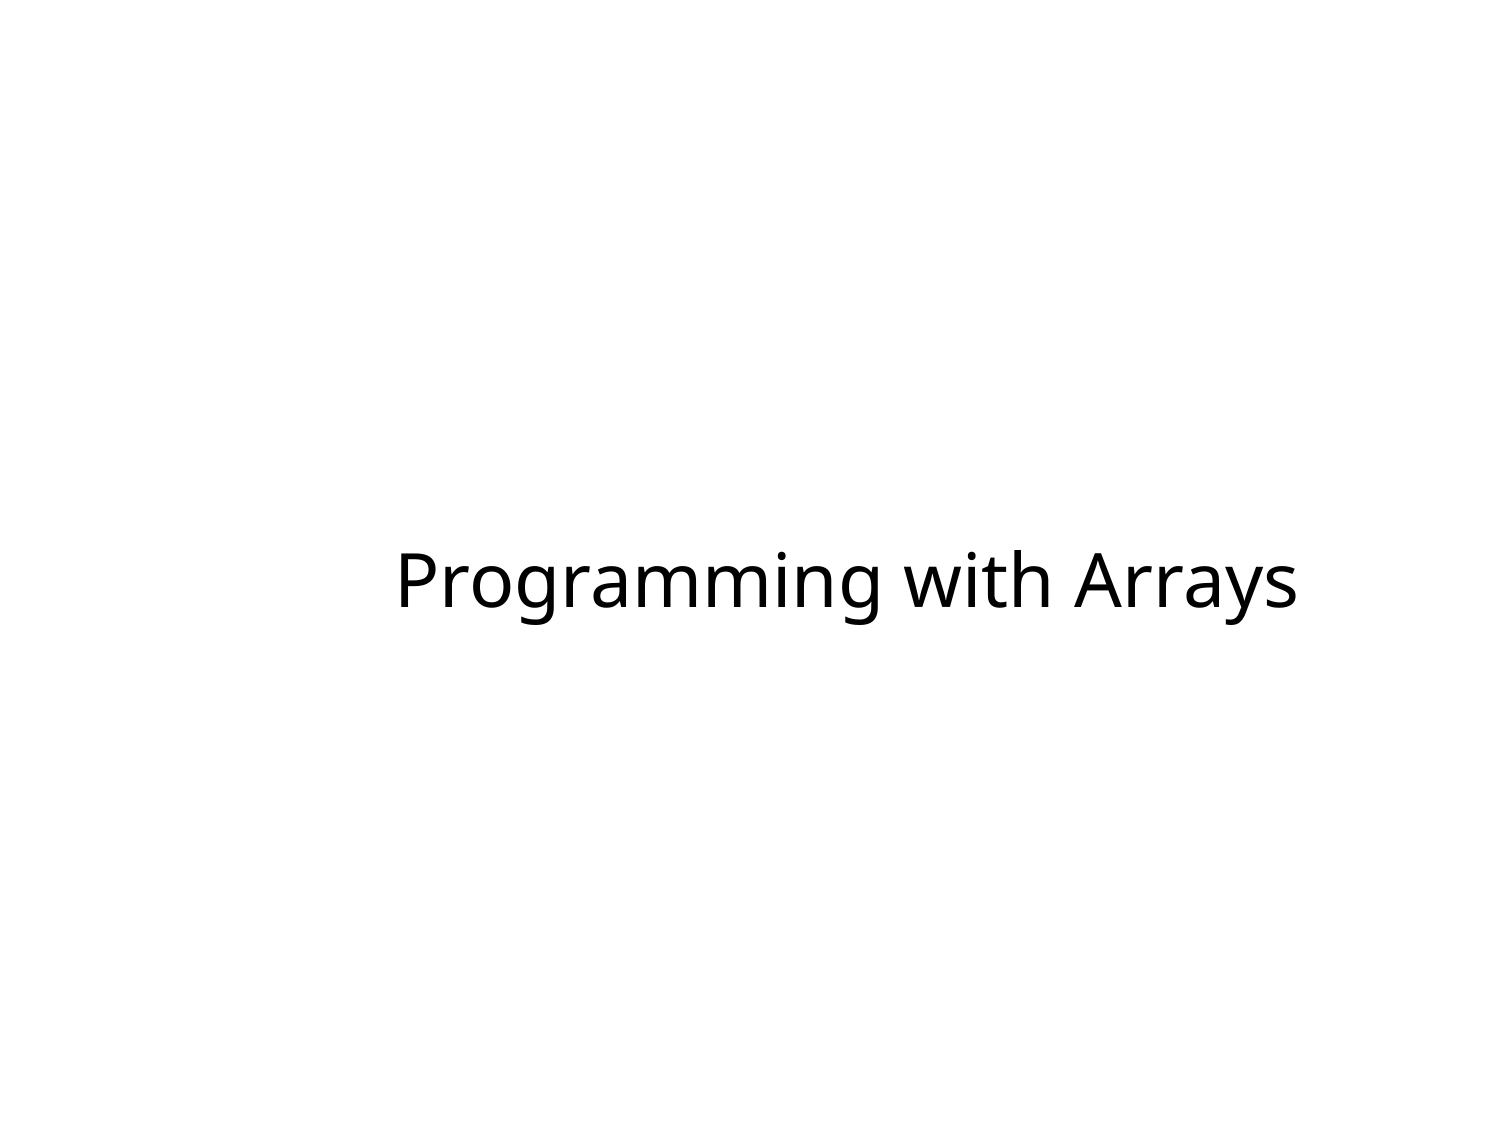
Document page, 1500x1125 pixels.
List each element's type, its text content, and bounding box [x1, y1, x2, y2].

subtitle Programming with Arrays [212, 524, 1301, 838]
